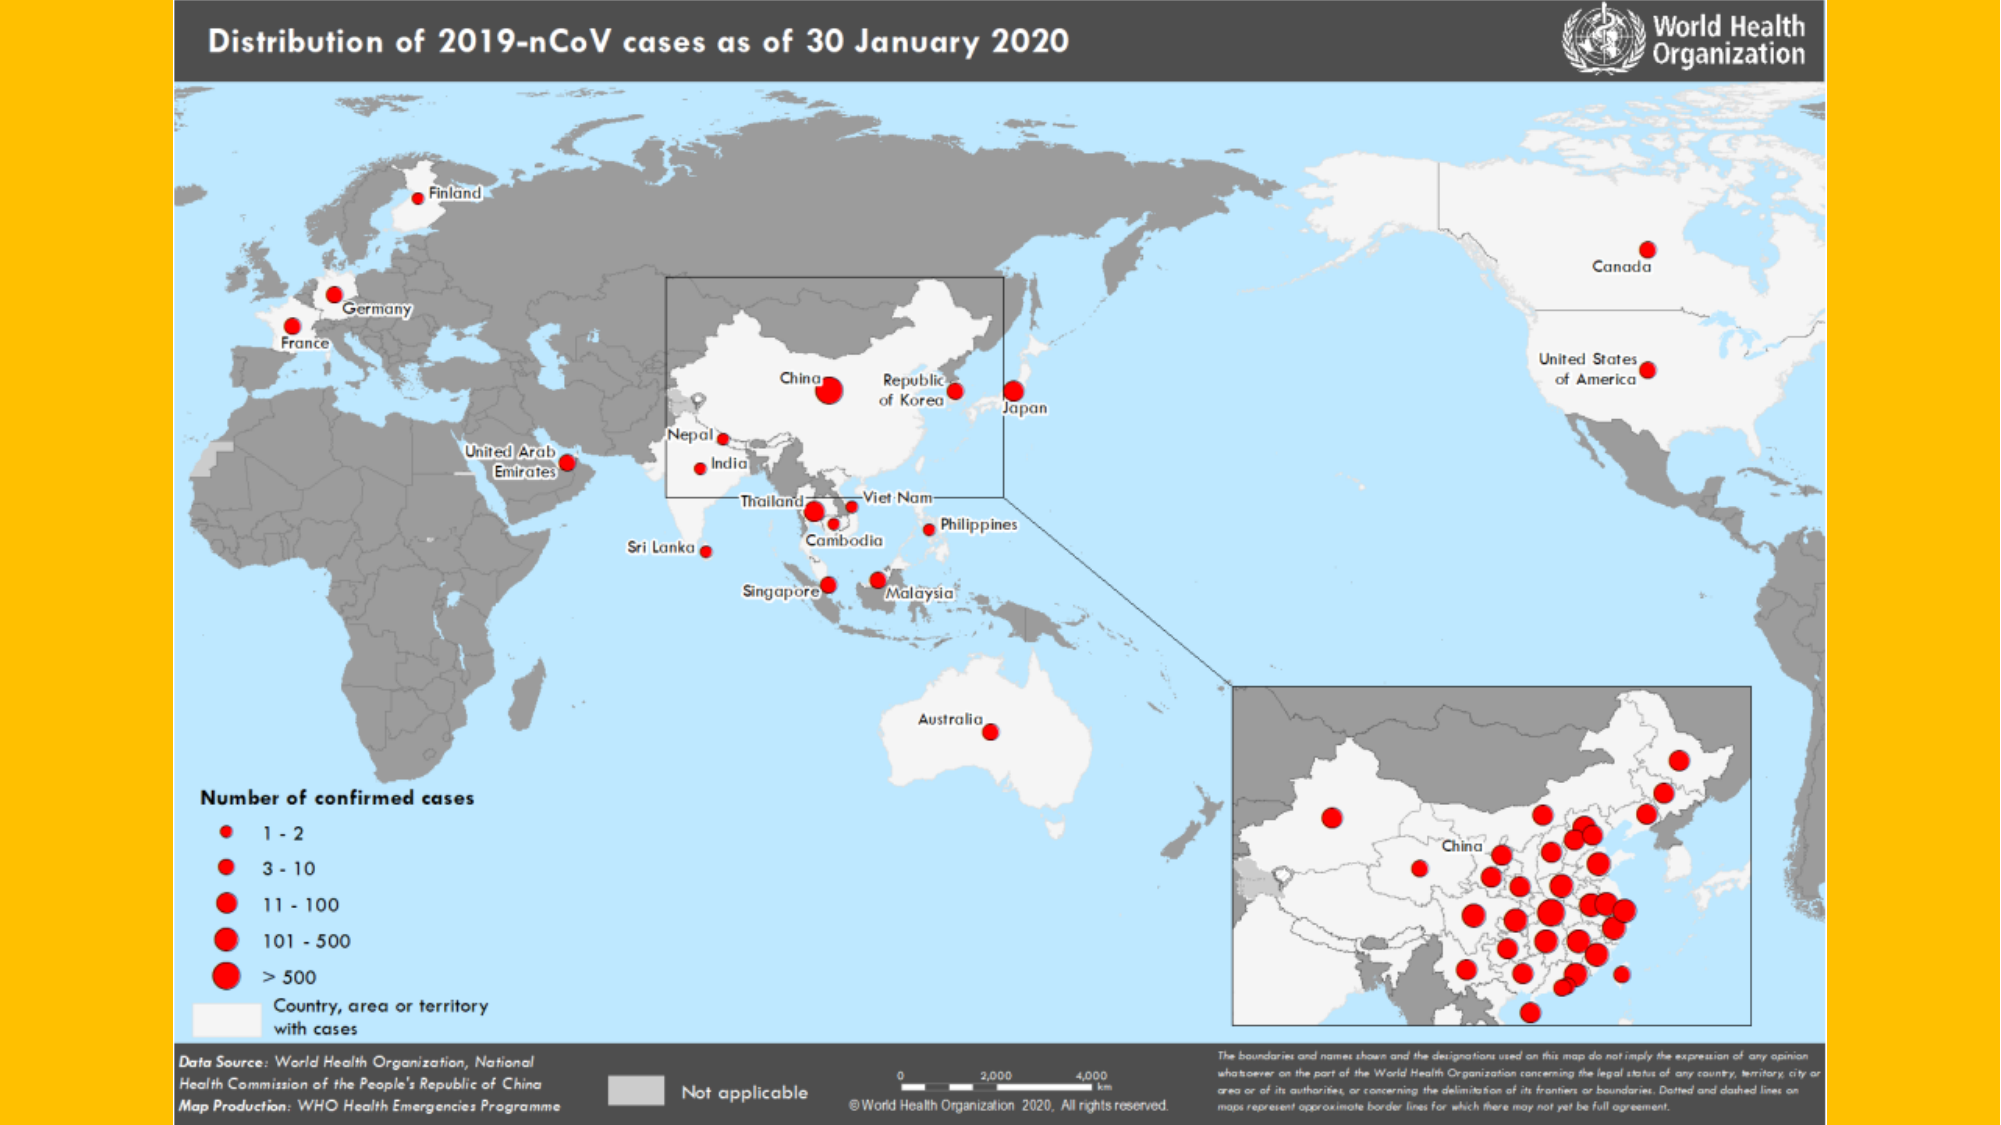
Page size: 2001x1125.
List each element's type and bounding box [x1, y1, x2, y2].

picture [172, 0, 1827, 1125]
